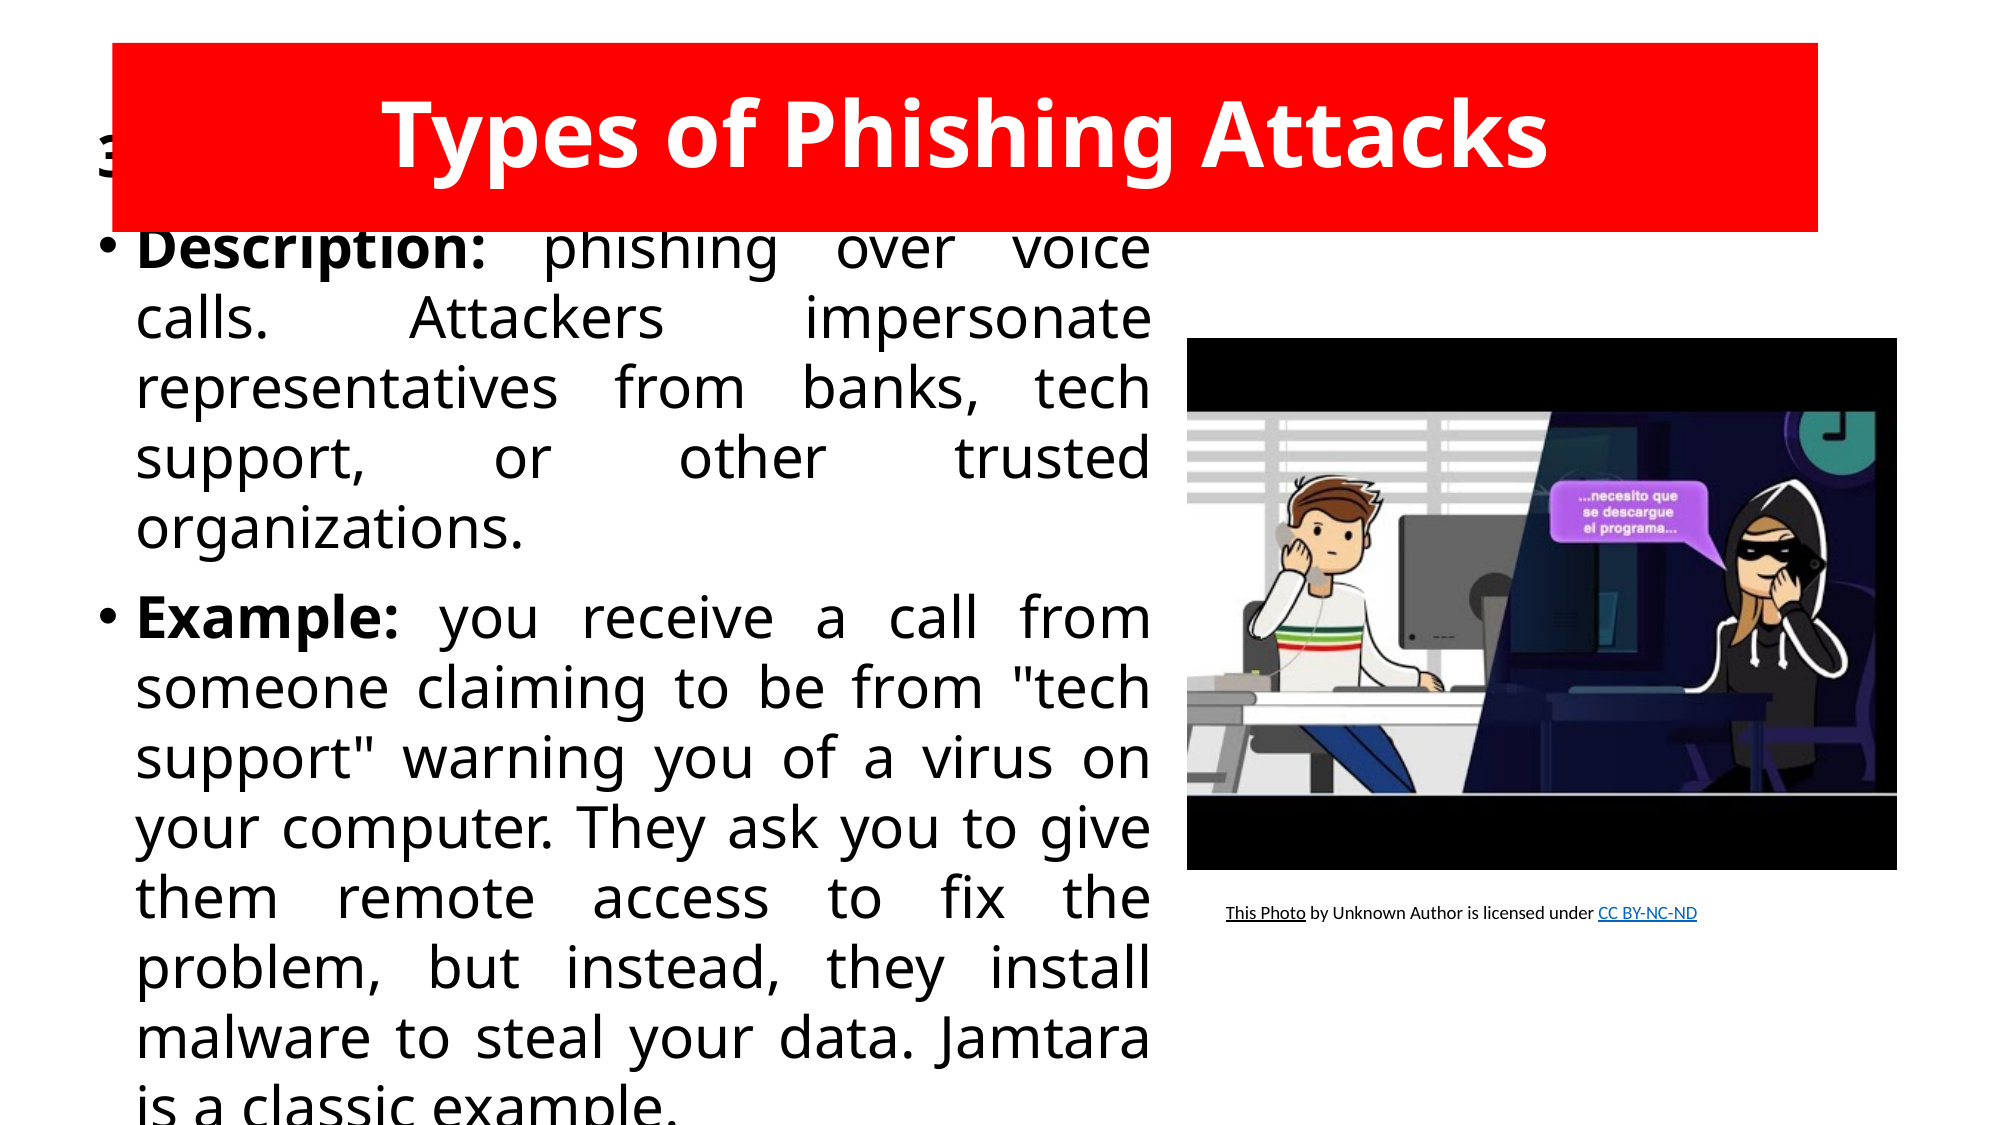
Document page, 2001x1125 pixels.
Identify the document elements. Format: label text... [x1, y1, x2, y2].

list 3. Vishing Description: phishing over voice calls. Attackers impersonate representatives from banks, tech support, or other trusted organizations. Example: you receive a call from someone claiming to be from "tech support" warning you of a virus on your computer. They ask you to give them remote access to fix the problem, but instead, they install malware to steal your data. Jamtara is a classic example. [82, 111, 1168, 1125]
picture [1187, 338, 1897, 870]
text_box This Photo by Unknown Author is licensed under CC BY-NC-ND [1211, 893, 1962, 931]
text_box Types of Phishing Attacks [112, 42, 1818, 232]
